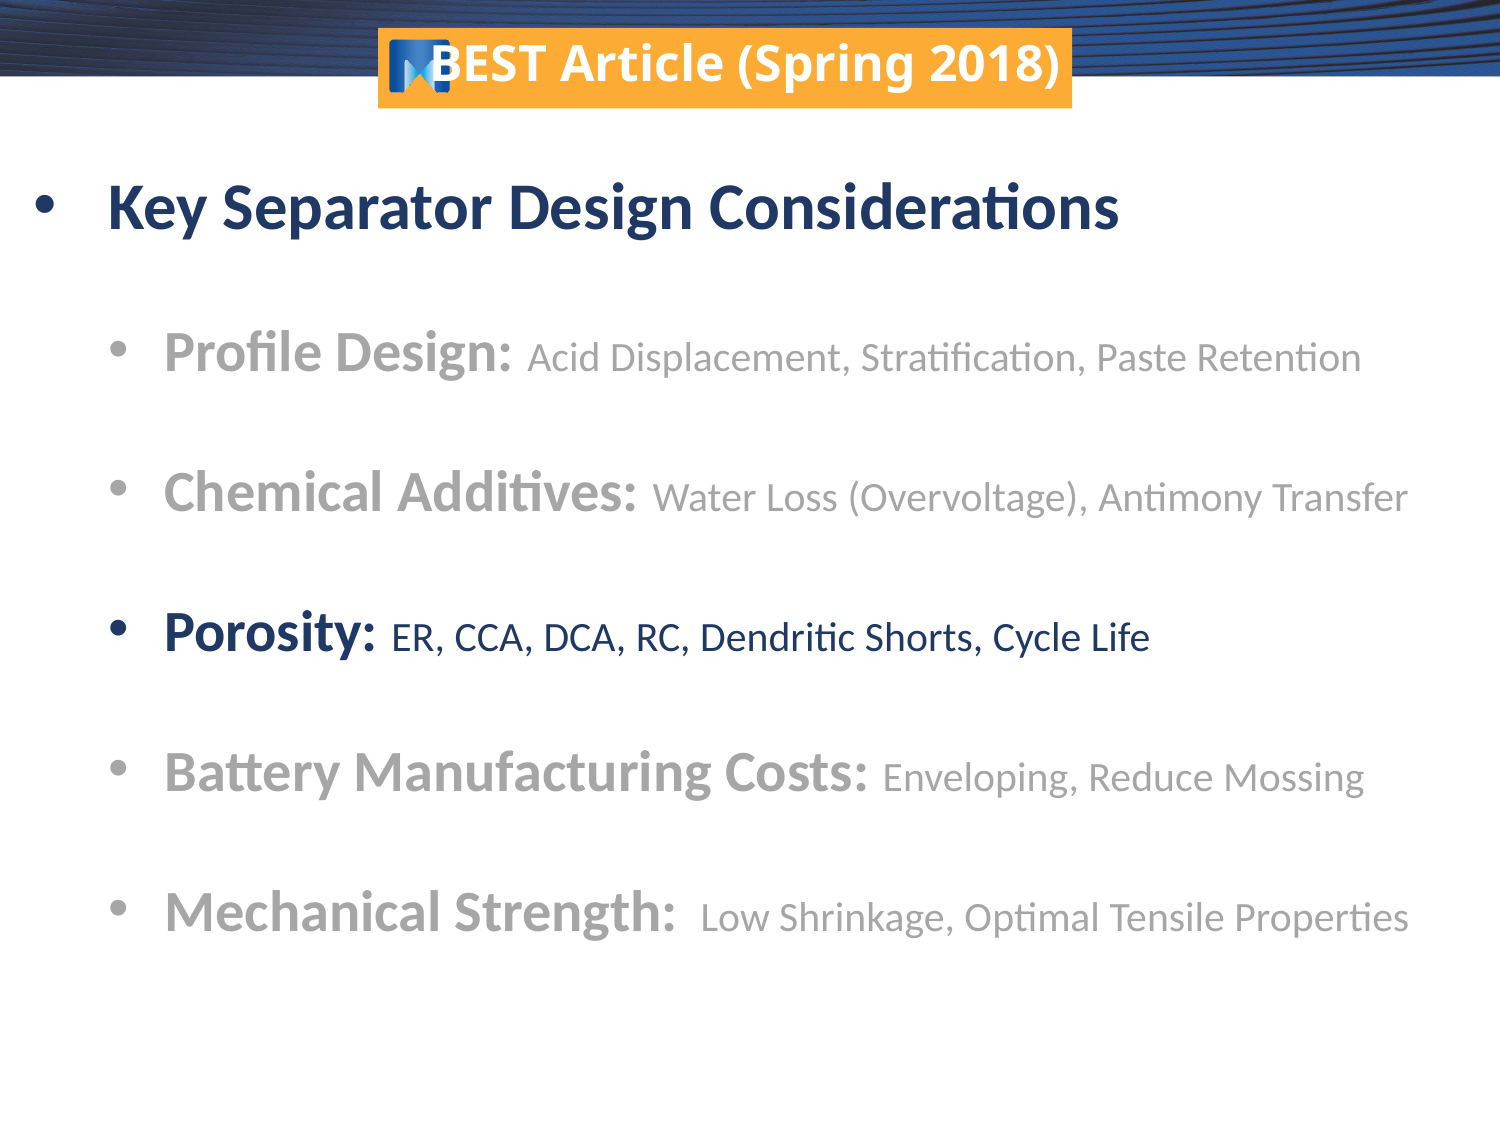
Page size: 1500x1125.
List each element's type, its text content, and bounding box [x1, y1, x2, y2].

text_box Key Separator Design Considerations Profile Design: Acid Displacement, Stratification, Paste Retention Chemical Additives: Water Loss (Overvoltage), Antimony Transfer Porosity: ER, CCA, DCA, RC, Dendritic Shorts, Cycle Life Battery Manufacturing Costs: Enveloping, Reduce Mossing Mechanical Strength: Low Shrinkage, Optimal Tensile Properties [18, 155, 1478, 996]
title BEST Article (Spring 2018) [157, 30, 1333, 104]
picture [0, 0, 1500, 216]
